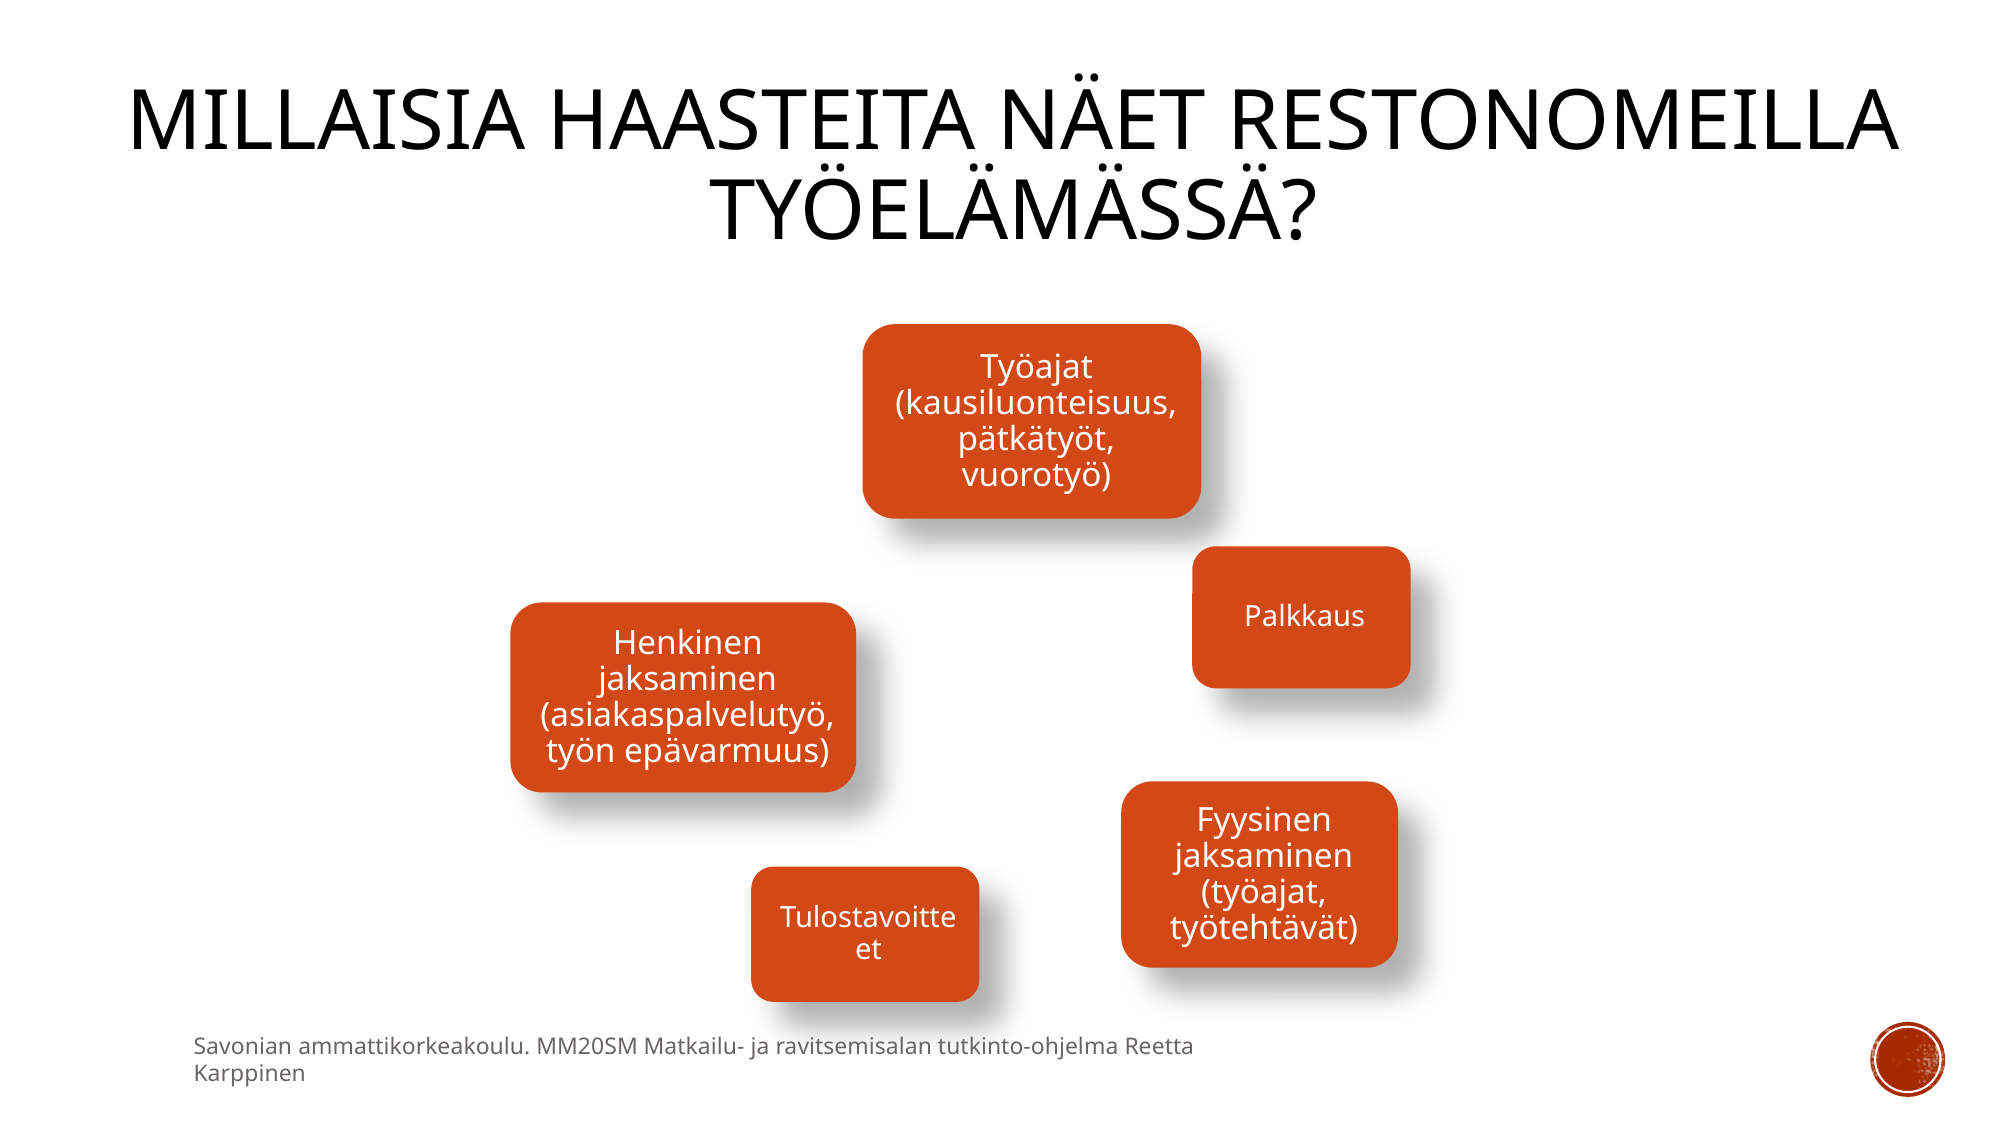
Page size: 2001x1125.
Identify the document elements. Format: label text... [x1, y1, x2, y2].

footer Savonian ammattikorkeakoulu. MM20SM Matkailu- ja ravitsemisalan tutkinto-ohjelma Reetta Karppinen [178, 1028, 1324, 1089]
title Millaisia haasteita näet restonomeilla työelämässä? [43, 36, 1985, 300]
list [176, 344, 1824, 1007]
